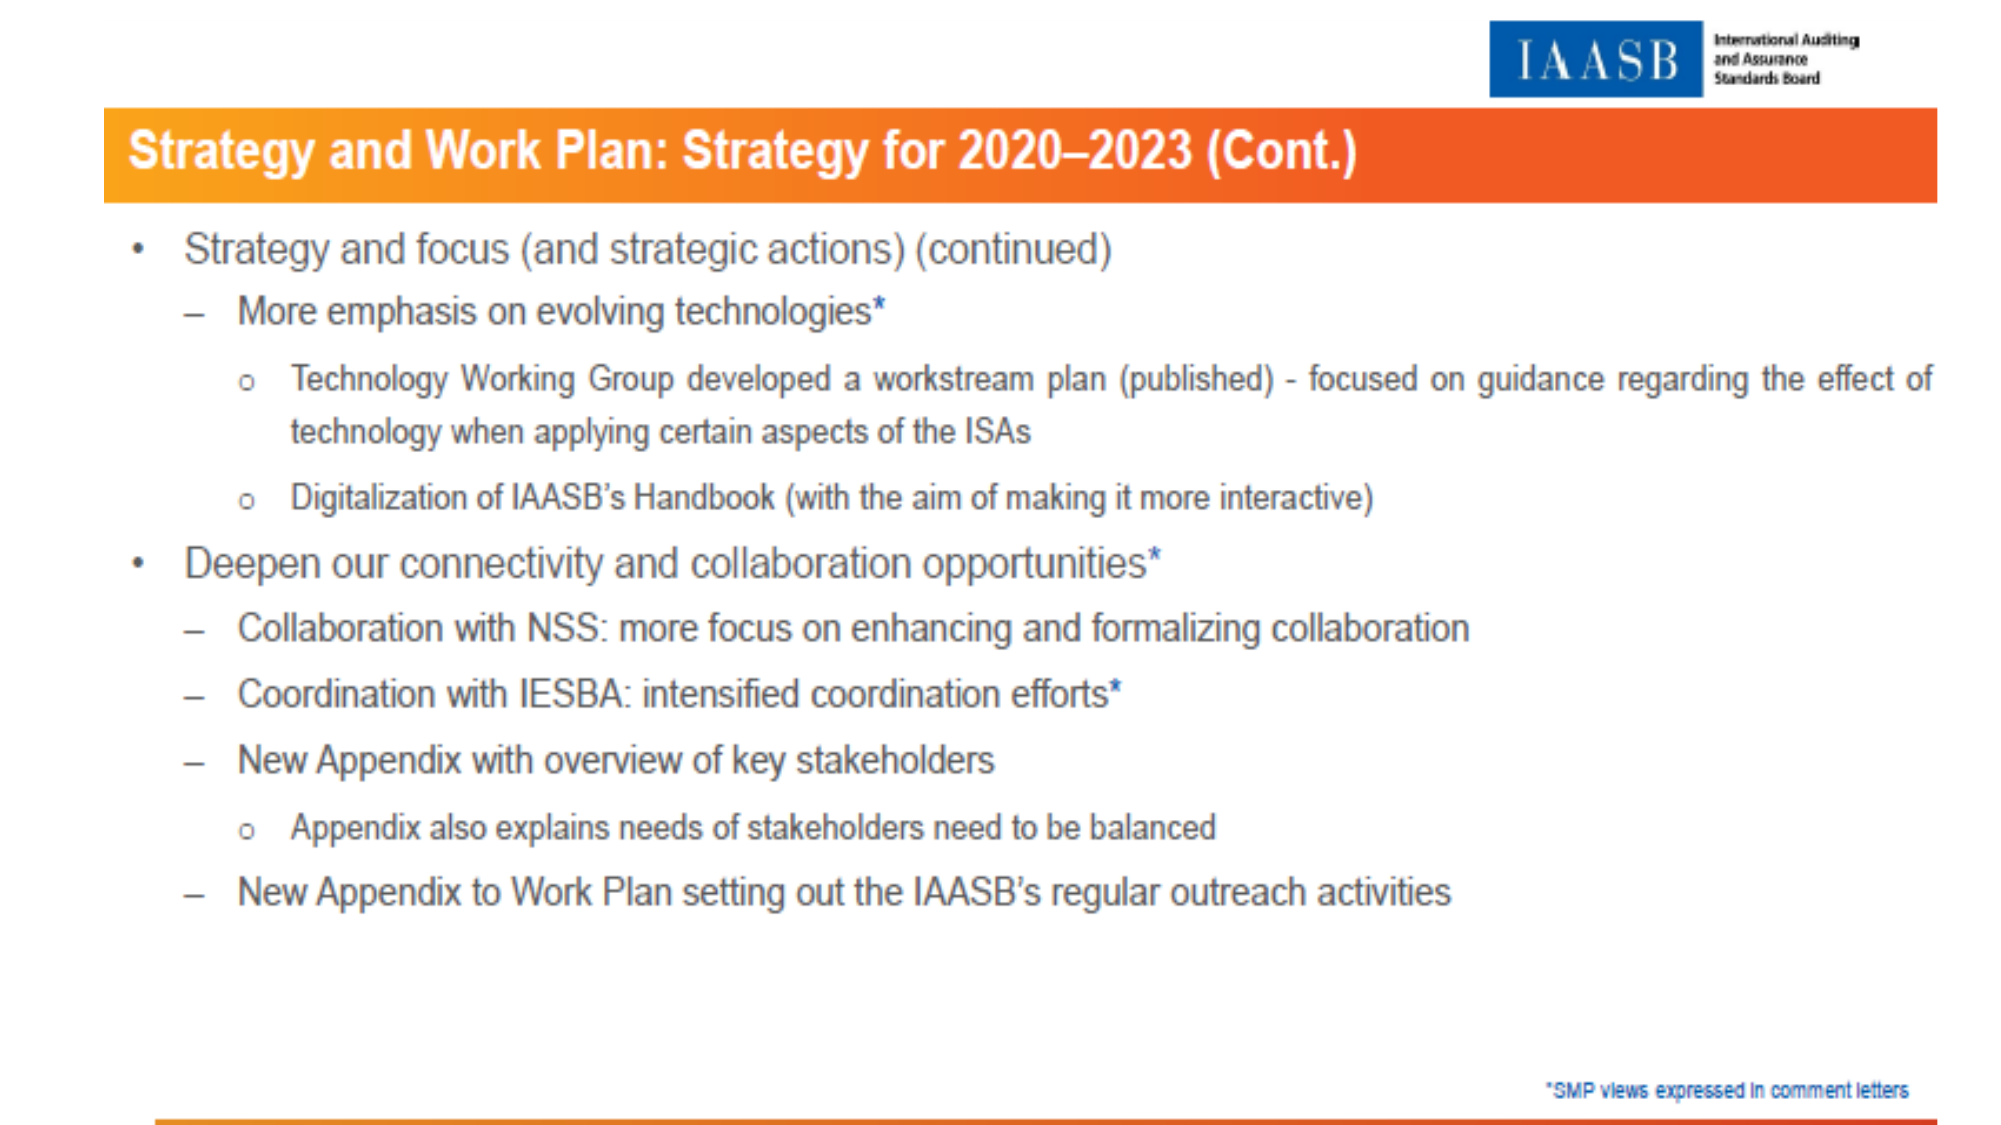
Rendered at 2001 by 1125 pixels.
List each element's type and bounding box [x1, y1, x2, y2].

list [103, 19, 1938, 1125]
